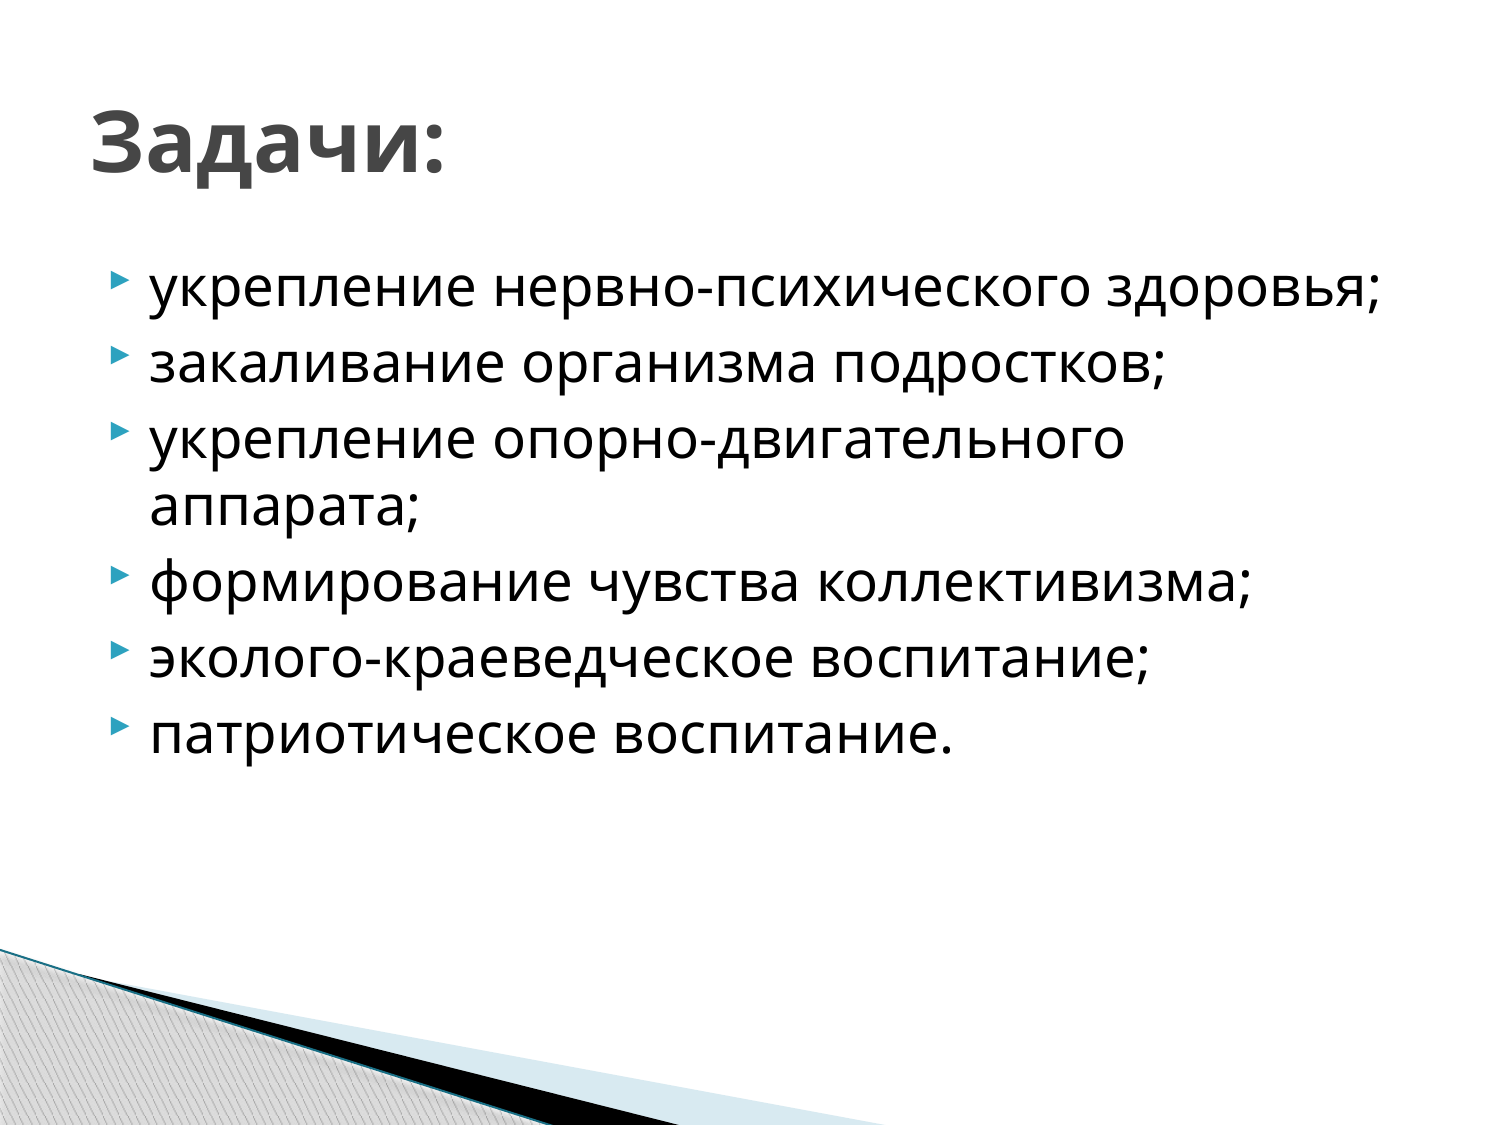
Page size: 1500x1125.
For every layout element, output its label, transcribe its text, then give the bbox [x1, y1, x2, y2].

list укрепление нервно-психического здоровья; закаливание организма подростков; укрепление опорно-двигательного аппарата; формирование чувства коллективизма; эколого-краеведческое воспитание; патриотическое воспитание. [75, 243, 1425, 986]
title Задачи: [75, 45, 1425, 233]
